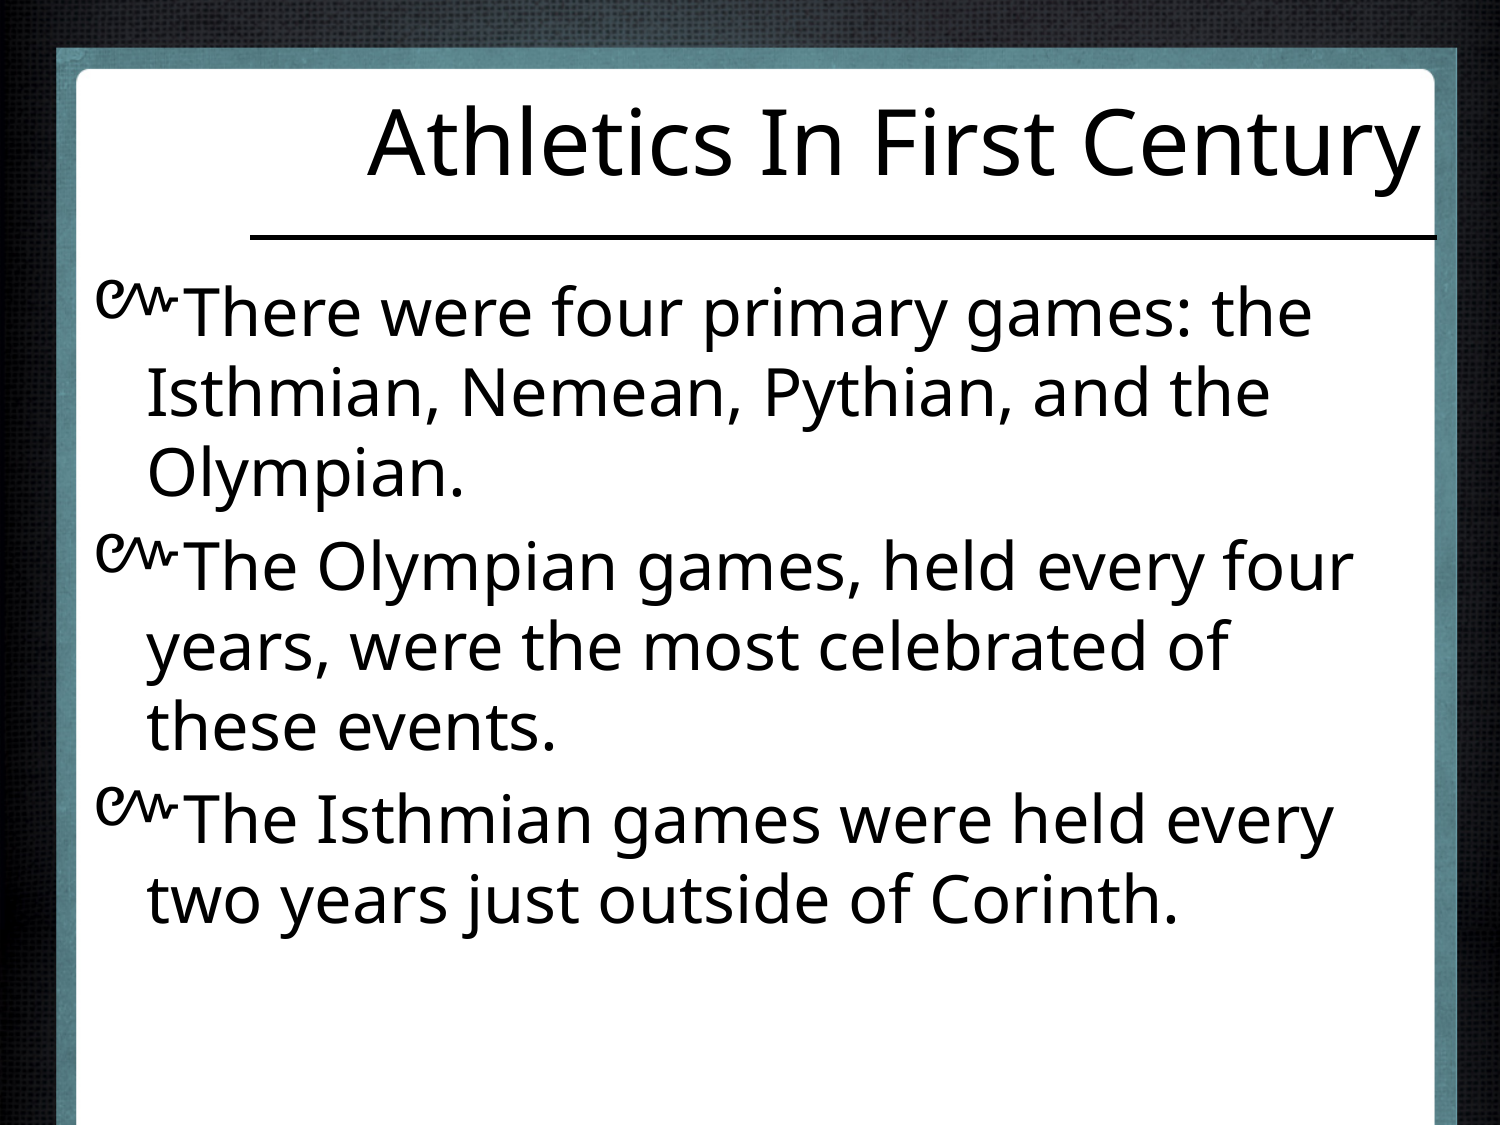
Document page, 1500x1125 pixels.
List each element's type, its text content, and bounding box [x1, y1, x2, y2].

list There were four primary games: the Isthmian, Nemean, Pythian, and the Olympian. The Olympian games, held every four years, were the most celebrated of these events. The Isthmian games were held every two years just outside of Corinth. [75, 262, 1425, 1005]
title Athletics In First Century [75, 45, 1438, 233]
picture [0, 0, 1500, 1125]
